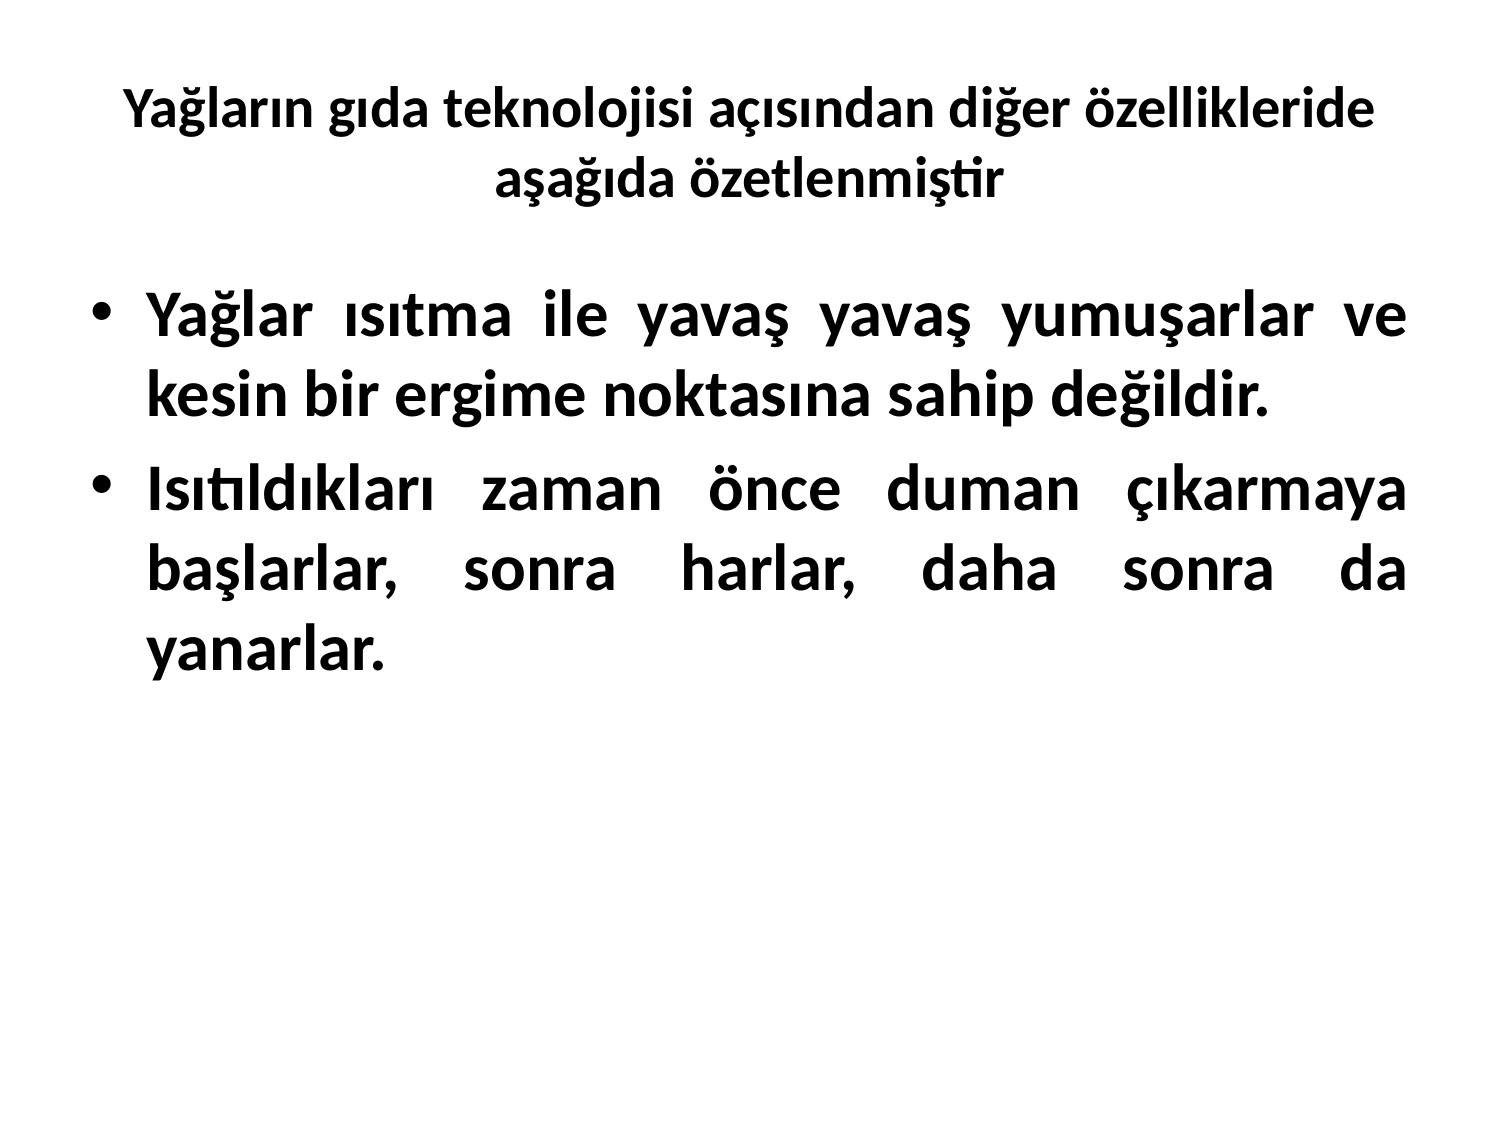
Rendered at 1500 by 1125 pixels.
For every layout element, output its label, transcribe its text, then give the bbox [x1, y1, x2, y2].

list Yağlar ısıtma ile yavaş yavaş yumuşarlar ve kesin bir ergime noktasına sahip değildir. Isıtıldıkları zaman önce duman çıkarmaya başlarlar, sonra harlar, daha sonra da yanarlar. [75, 262, 1425, 1005]
title Yağların gıda teknolojisi açısından diğer özellikleride aşağıda özetlenmiştir [75, 45, 1425, 233]
